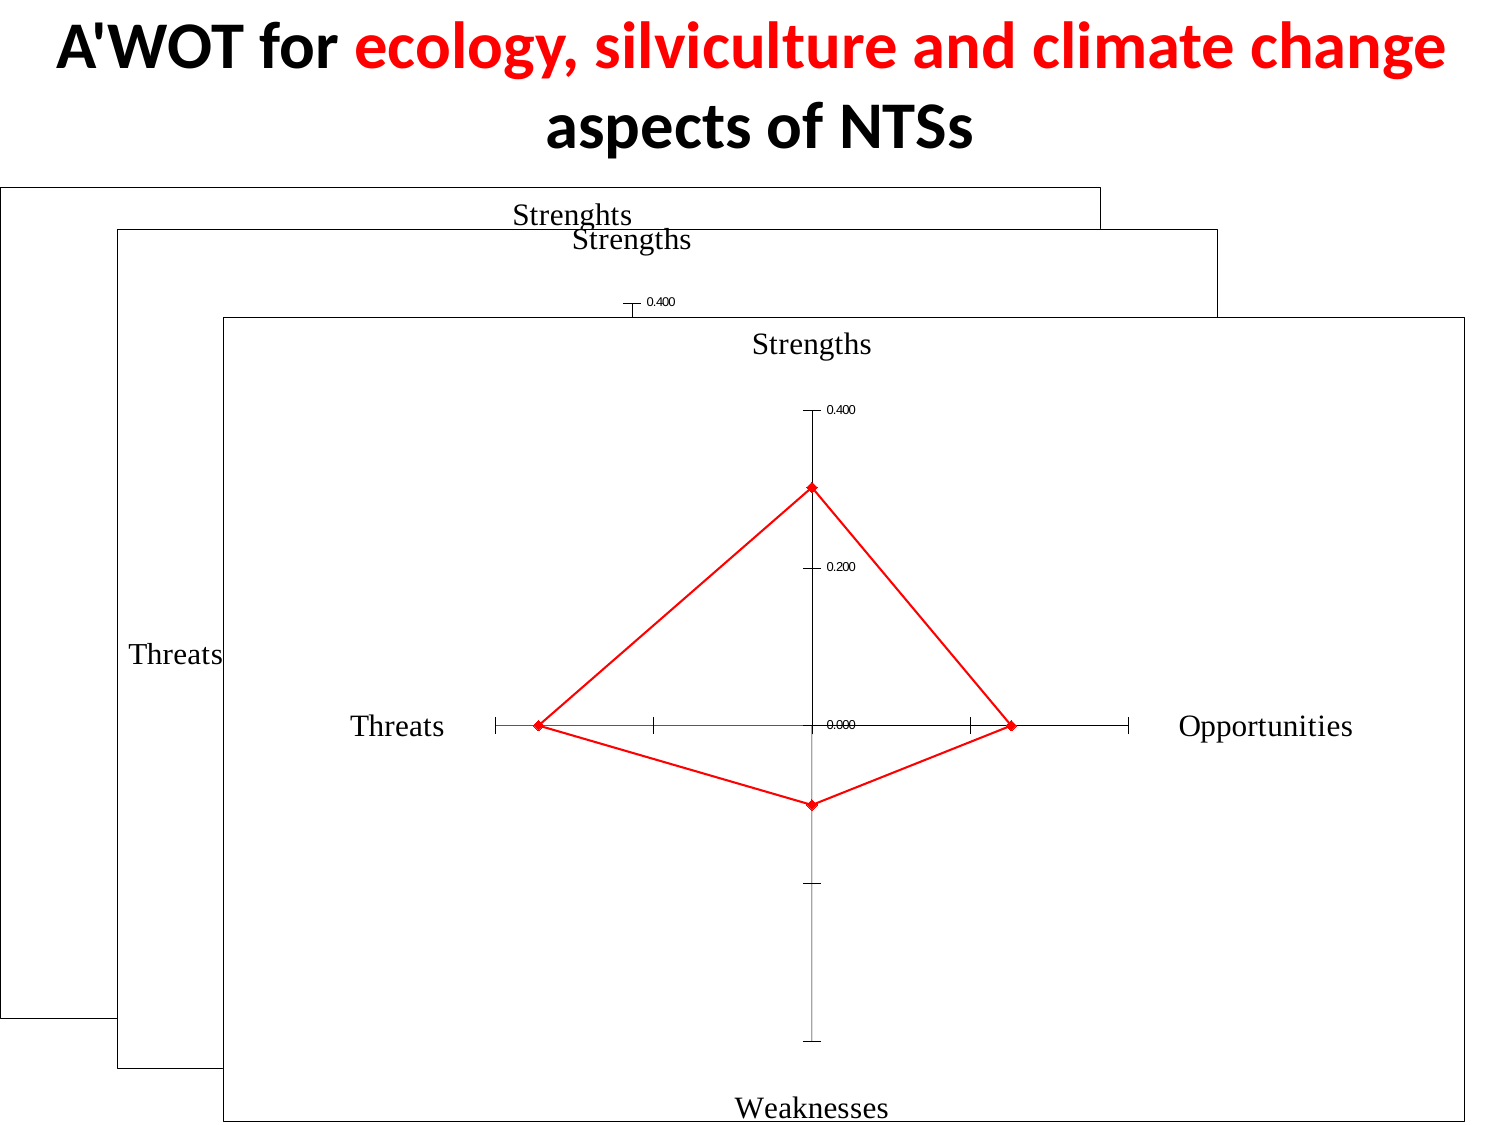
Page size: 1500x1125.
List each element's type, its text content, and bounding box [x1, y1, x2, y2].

title A'WOT for ecology, silviculture and climate change aspects of NTSs [39, 0, 1465, 176]
chart [0, 187, 1465, 1125]
